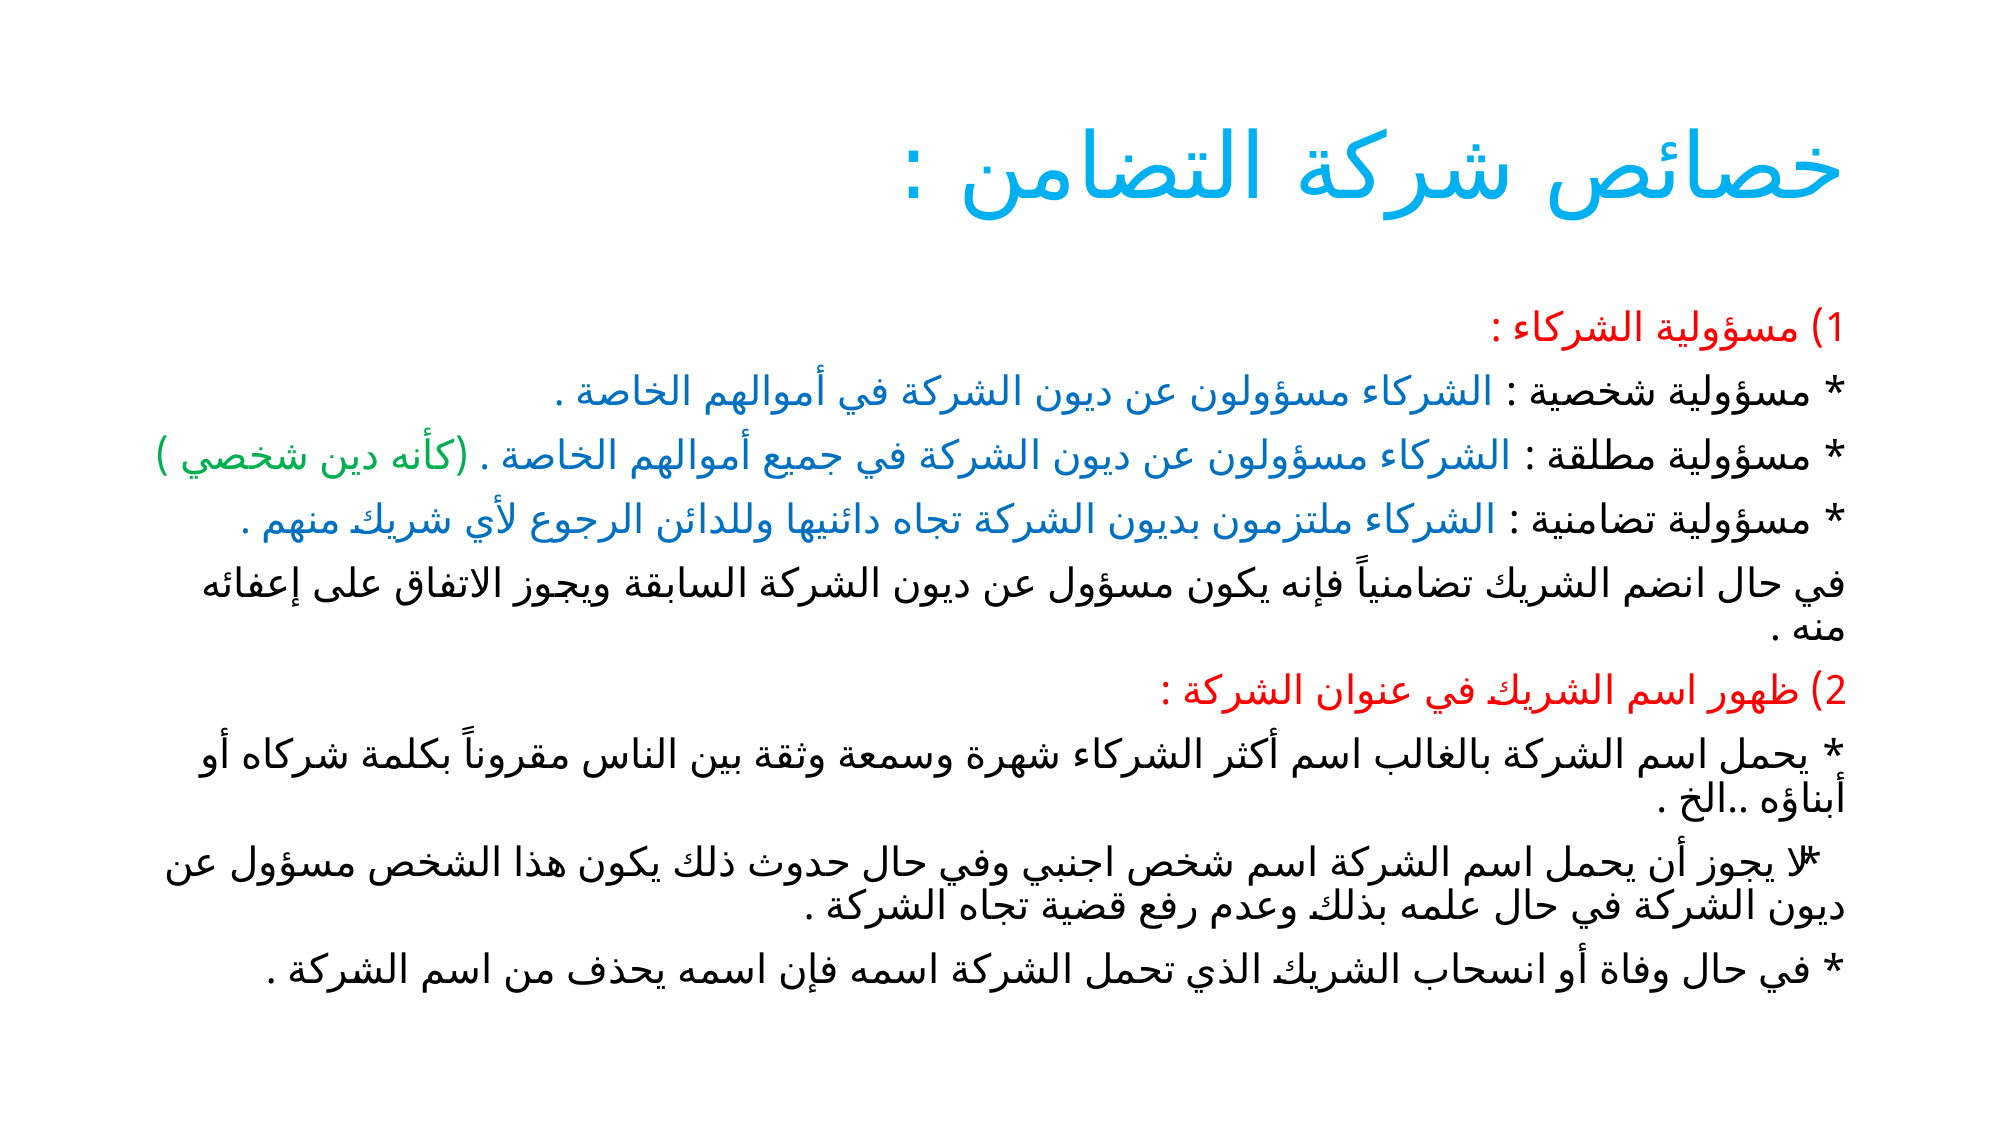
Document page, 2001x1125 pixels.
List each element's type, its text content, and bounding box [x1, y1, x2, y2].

title خصائص شركة التضامن : [137, 59, 1863, 278]
list 1) مسؤولية الشركاء : * مسؤولية شخصية : الشركاء مسؤولون عن ديون الشركة في أموالهم الخاصة . * مسؤولية مطلقة : الشركاء مسؤولون عن ديون الشركة في جميع أموالهم الخاصة . (كأنه دين شخصي ) * مسؤولية تضامنية : الشركاء ملتزمون بديون الشركة تجاه دائنيها وللدائن الرجوع لأي شريك منهم . في حال انضم الشريك تضامنياً فإنه يكون مسؤول عن ديون الشركة السابقة ويجوز الاتفاق على إعفائه منه . 2) ظهور اسم الشريك في عنوان الشركة : * يحمل اسم الشركة بالغالب اسم أكثر الشركاء شهرة وسمعة وثقة بين الناس مقروناً بكلمة شركاه أو أبناؤه ..الخ . * لا يجوز أن يحمل اسم الشركة اسم شخص اجنبي وفي حال حدوث ذلك يكون هذا الشخص مسؤول عن ديون الشركة في حال علمه بذلك وعدم رفع قضية تجاه الشركة . * في حال وفاة أو انسحاب الشريك الذي تحمل الشركة اسمه فإن اسمه يحذف من اسم الشركة . [137, 299, 1863, 1014]
